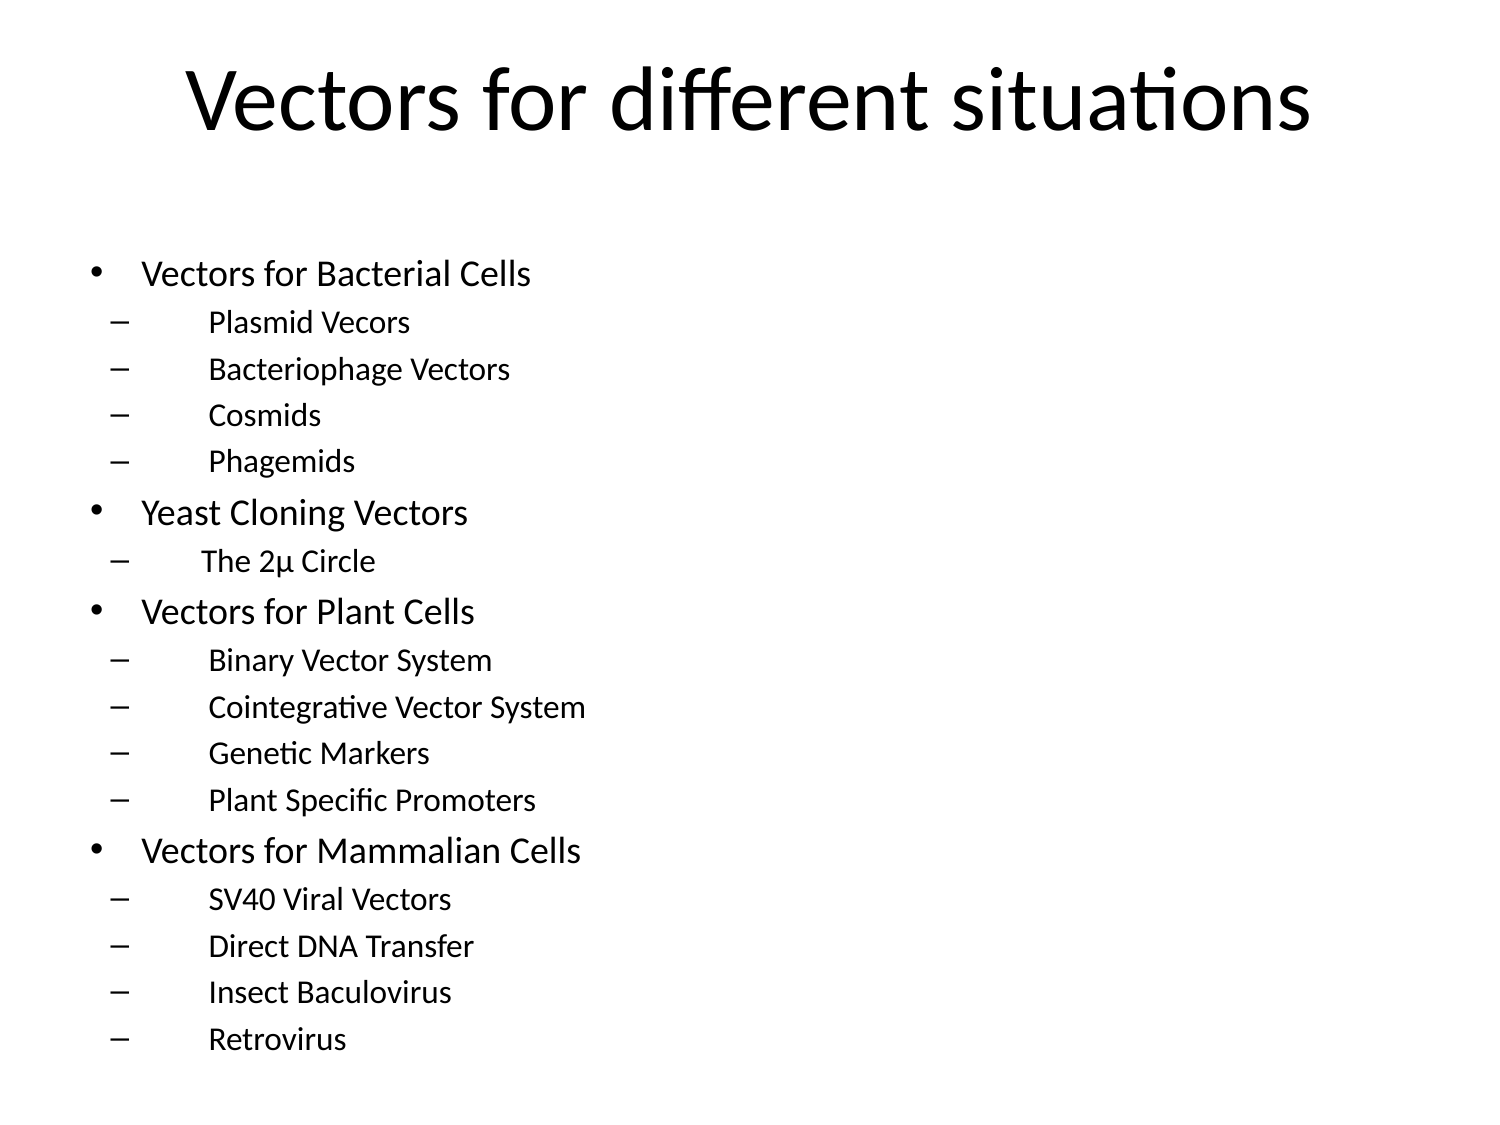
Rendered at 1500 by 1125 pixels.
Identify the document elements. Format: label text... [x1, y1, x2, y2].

title Vectors for different situations [75, 0, 1425, 187]
list Vectors for Bacterial Cells Plasmid Vecors Bacteriophage Vectors Cosmids Phagemids Yeast Cloning Vectors The 2μ Circle Vectors for Plant Cells Binary Vector System Cointegrative Vector System Genetic Markers Plant Specific Promoters Vectors for Mammalian Cells SV40 Viral Vectors Direct DNA Transfer Insect Baculovirus Retrovirus [75, 187, 1425, 1075]
